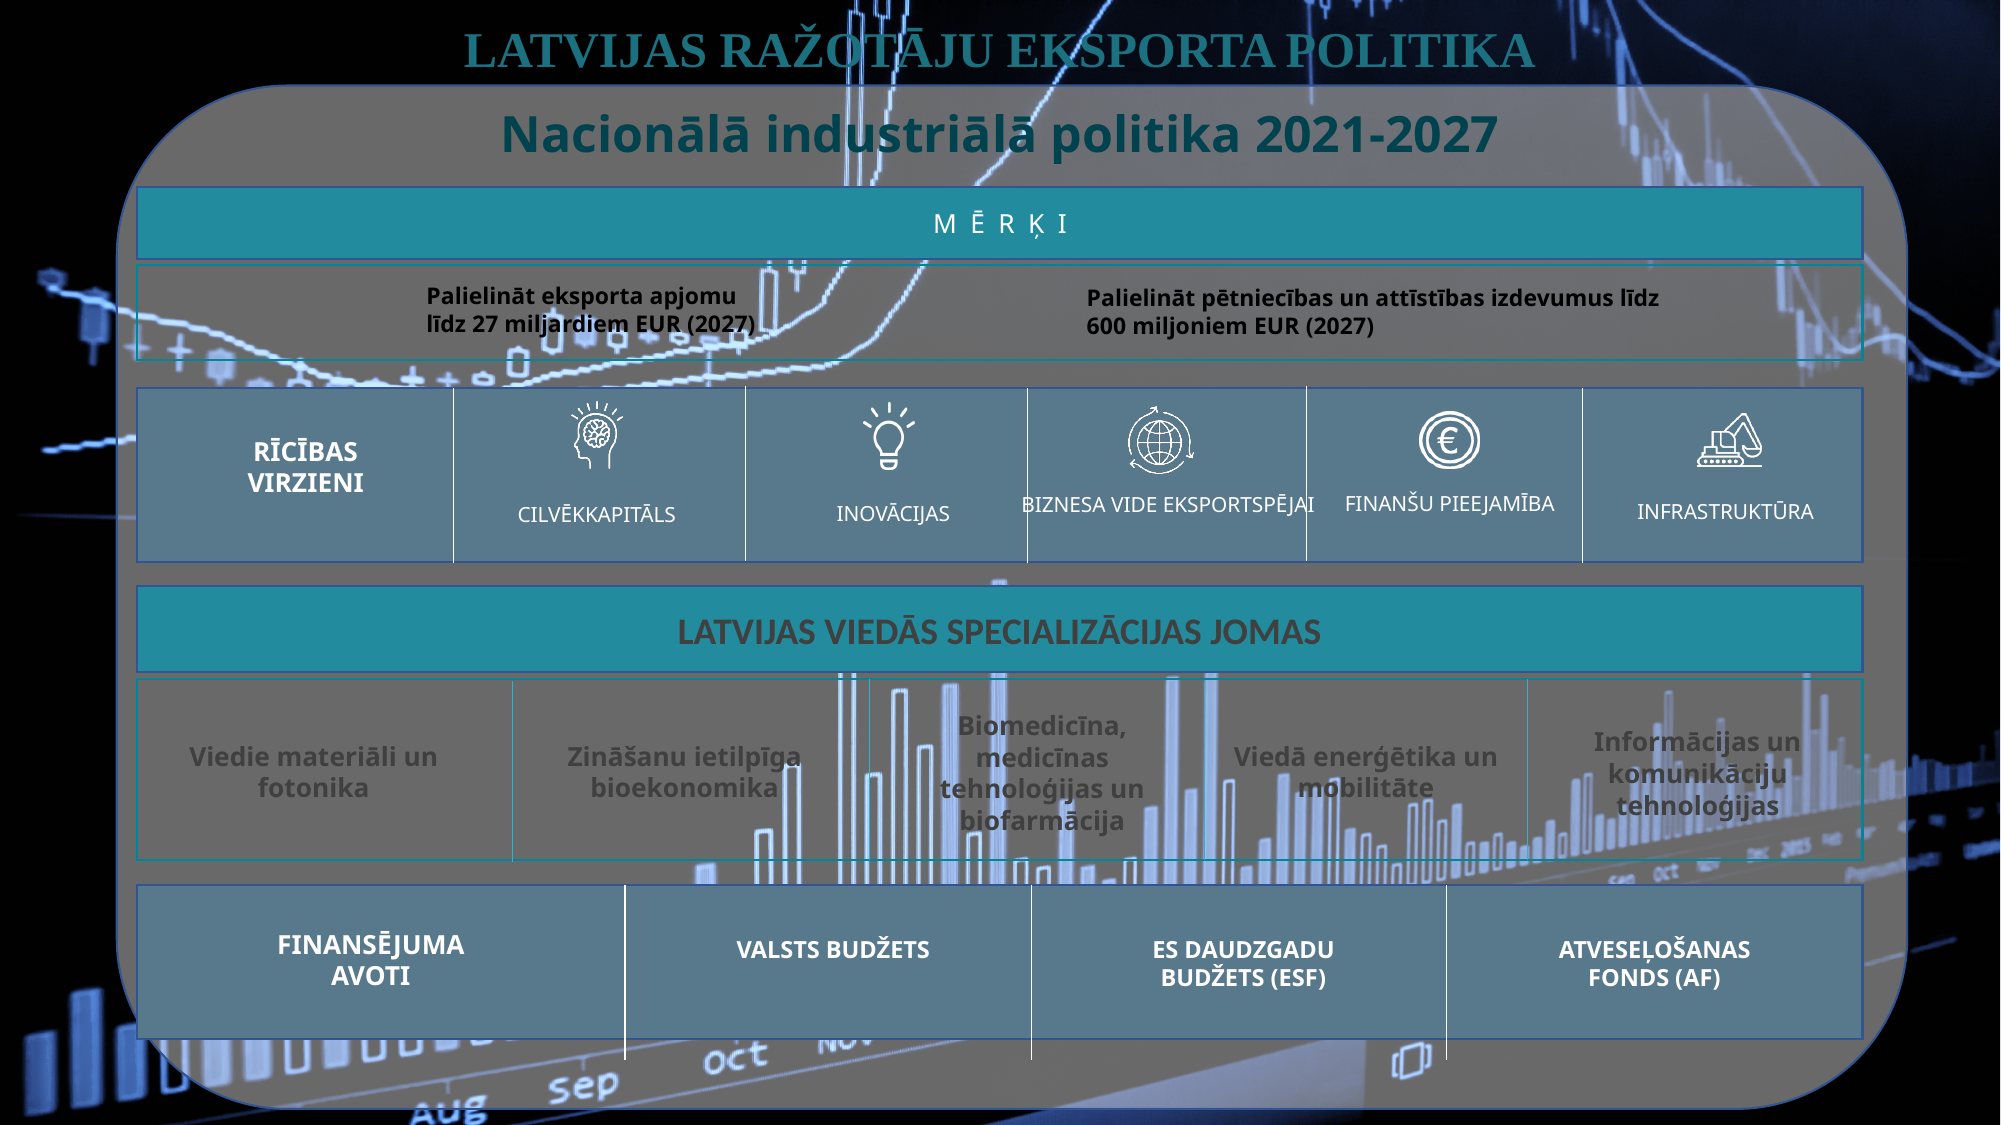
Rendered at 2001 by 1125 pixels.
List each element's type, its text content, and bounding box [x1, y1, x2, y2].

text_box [137, 186, 1863, 361]
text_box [137, 586, 1863, 863]
text_box [115, 84, 1909, 1055]
picture [0, 0, 2001, 1125]
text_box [137, 386, 1877, 563]
text_box [166, 1060, 1858, 1110]
text_box LATVIJAS RAŽOTĀJU EKSPORTA POLITIKA Nacionālā industriālā politika 2021-2027 [449, 9, 1551, 170]
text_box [137, 885, 1863, 1060]
